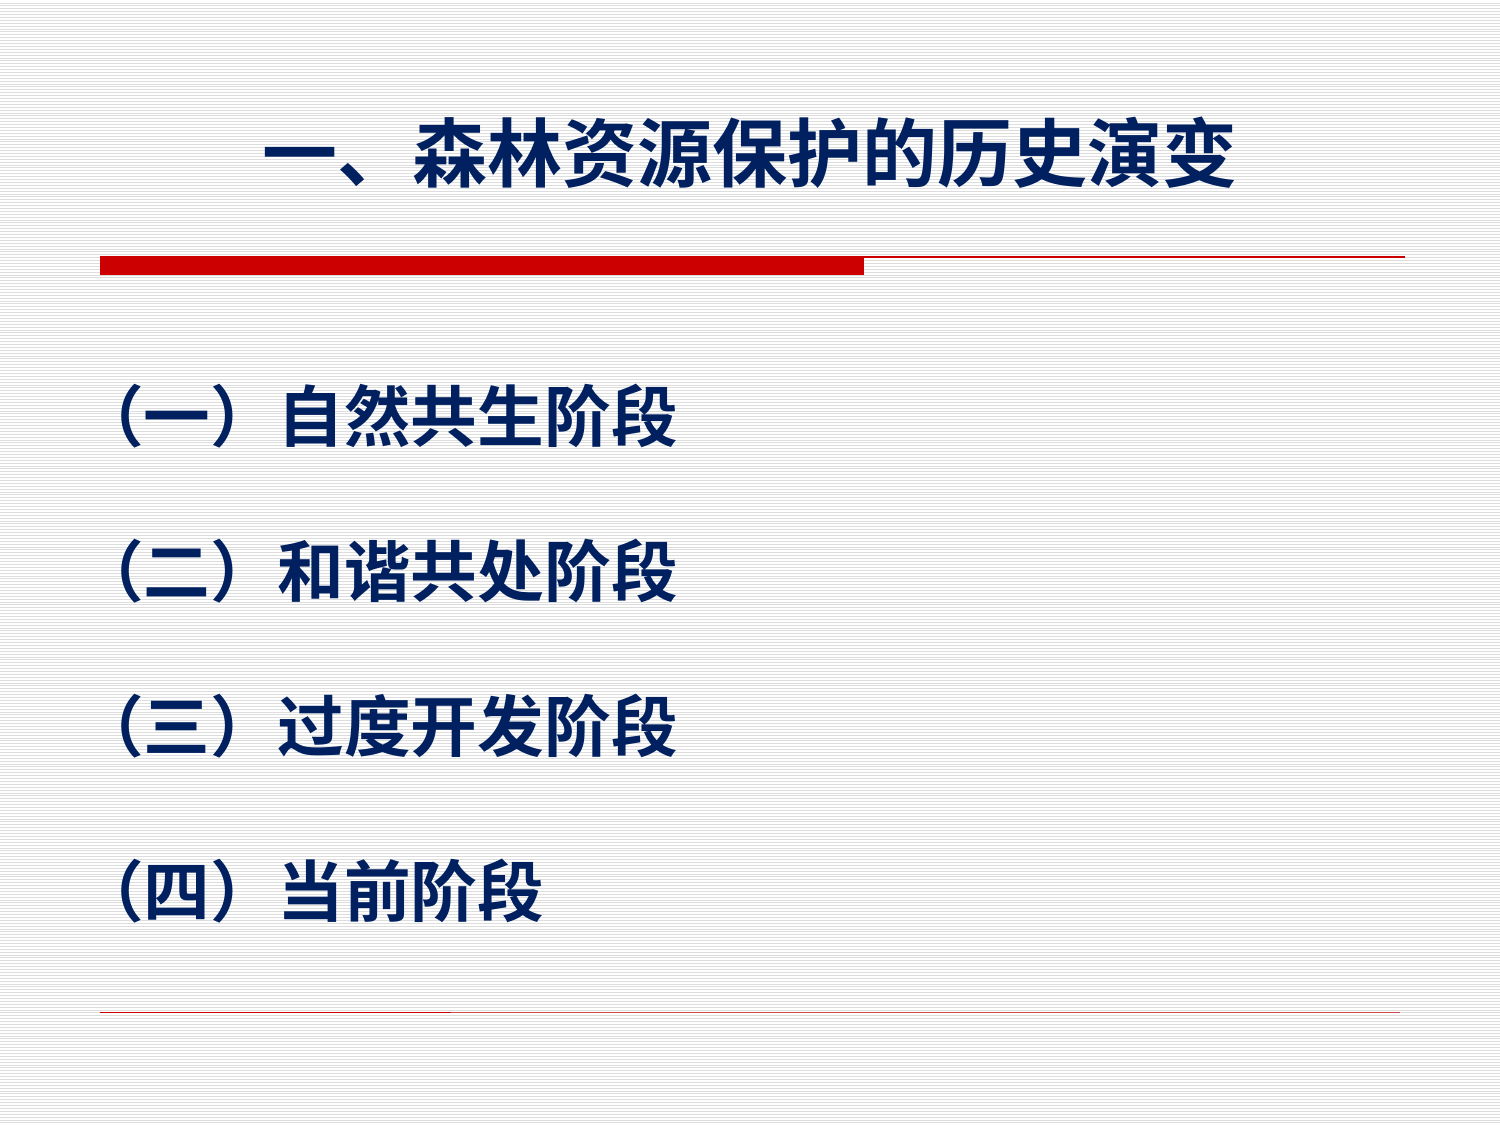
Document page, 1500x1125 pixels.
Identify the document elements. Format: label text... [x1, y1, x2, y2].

list （一）自然共生阶段 （二）和谐共处阶段 （三）过度开发阶段 （四）当前阶段 [62, 253, 1472, 1013]
title 一、森林资源保护的历史演变 [93, 54, 1407, 205]
